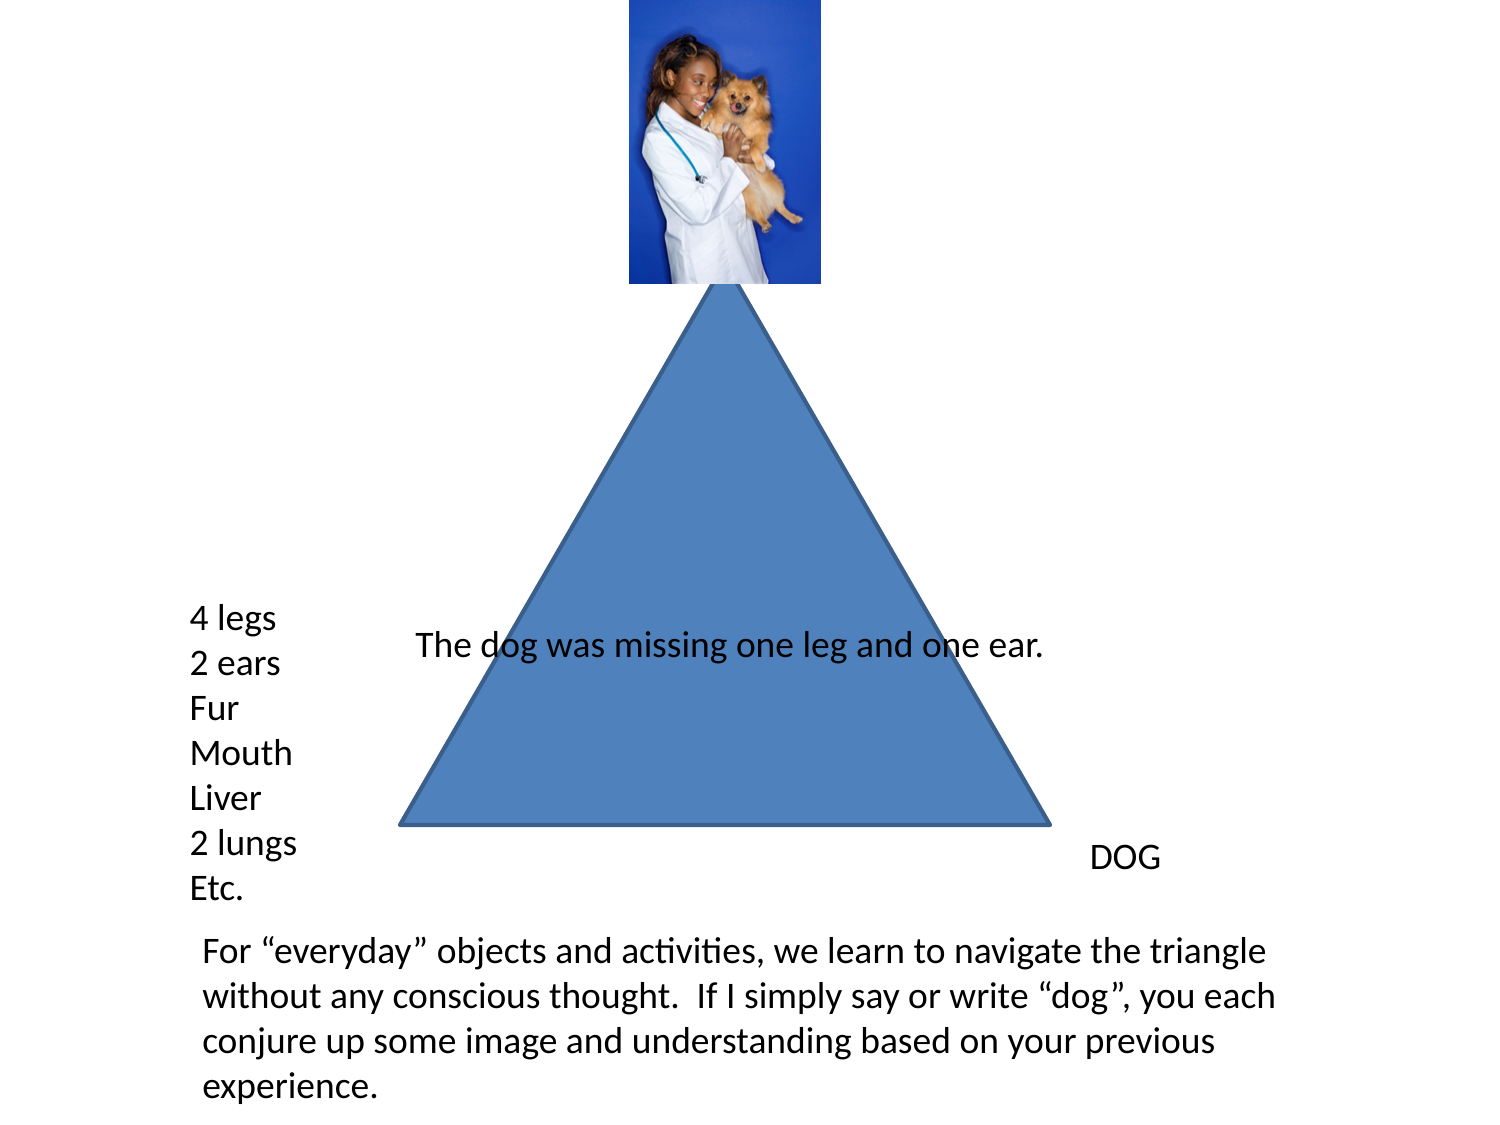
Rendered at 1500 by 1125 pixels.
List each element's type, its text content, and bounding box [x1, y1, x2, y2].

text_box 4 legs 2 ears Fur Mouth Liver 2 lungs Etc. [174, 585, 400, 916]
text_box [400, 673, 1052, 828]
text_box The dog was missing one leg and one ear. [400, 612, 1061, 673]
text_box DOG [1074, 824, 1338, 885]
text_box [520, 293, 930, 612]
picture [628, 0, 822, 284]
text_box For “everyday” objects and activities, we learn to navigate the triangle without any conscious thought. If I simply say or write “dog”, you each conjure up some image and understanding based on your previous experience. [187, 919, 1355, 1114]
